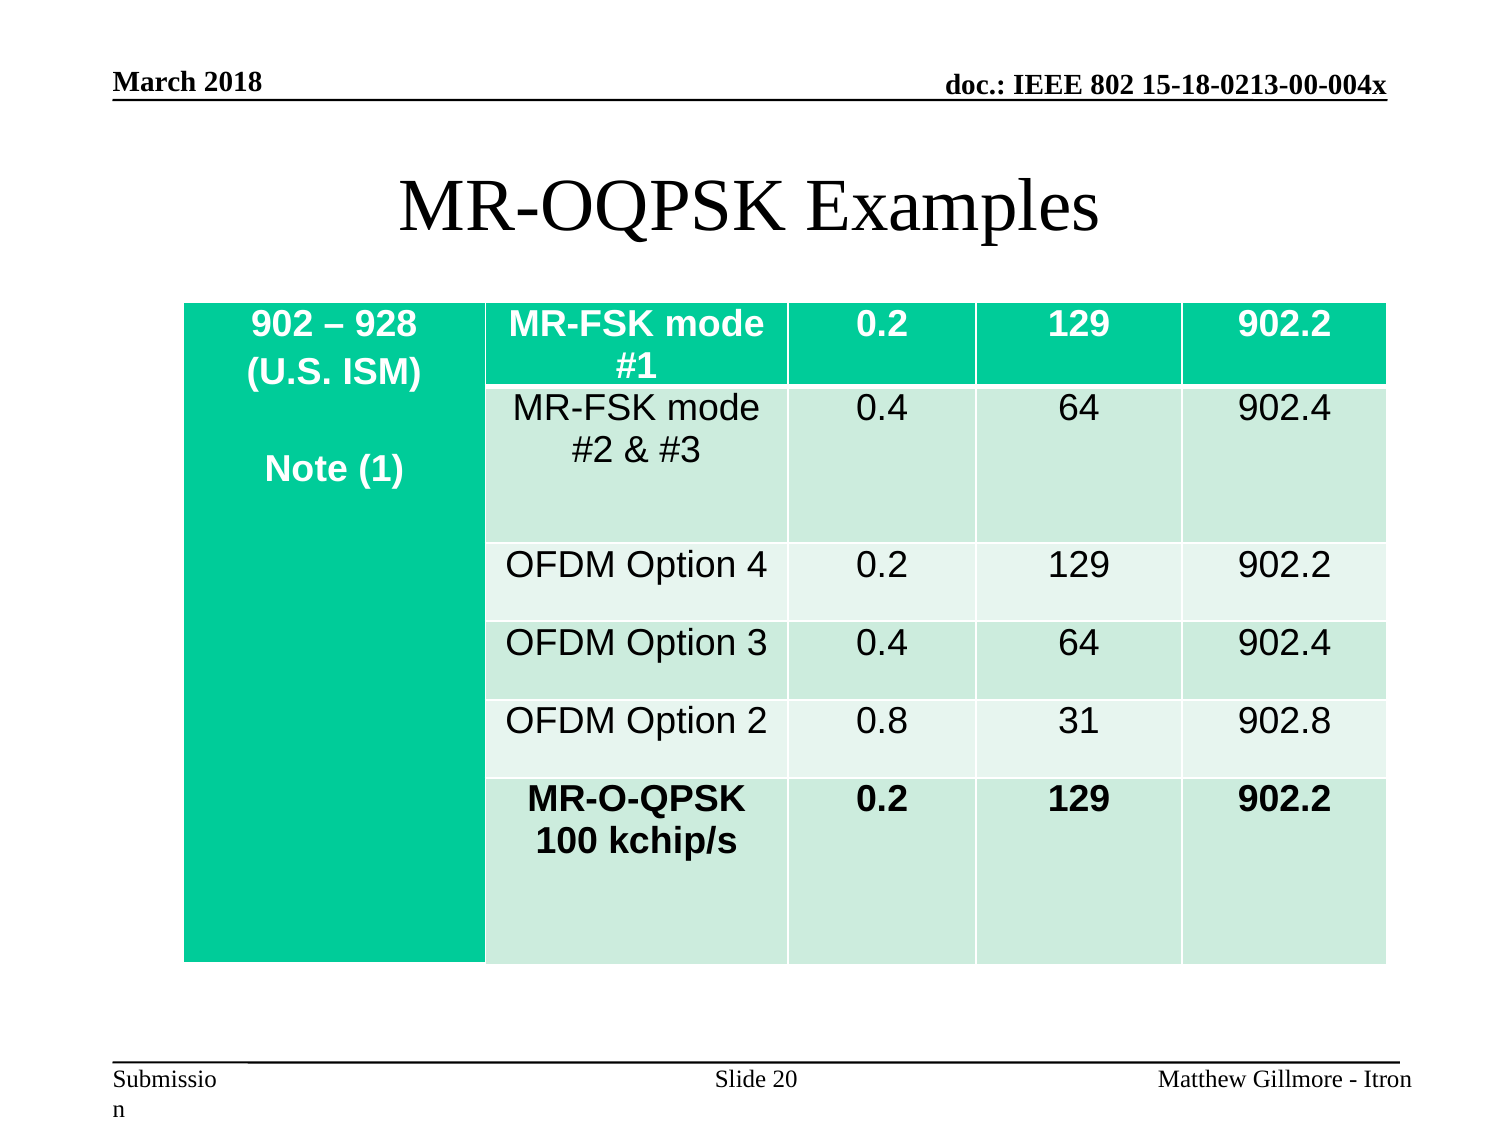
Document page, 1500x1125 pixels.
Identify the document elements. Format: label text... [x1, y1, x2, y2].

table_cell OFDM Option 3 [486, 622, 787, 699]
table_cell 0.2 [789, 779, 975, 964]
table_cell 0.4 [789, 389, 975, 542]
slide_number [112, 62, 375, 98]
table_cell 902.4 [1183, 389, 1386, 542]
table_header 0.2 [789, 303, 975, 384]
footer Matthew Gillmore - Itron [900, 1062, 1413, 1093]
table_cell MR-FSK mode #2 & #3 [486, 389, 787, 542]
table_cell 902.4 [1183, 622, 1386, 699]
table_header MR-FSK mode #1 [486, 303, 787, 384]
table_cell 64 [977, 389, 1181, 542]
table_cell 31 [977, 701, 1181, 777]
table_cell OFDM Option 4 [486, 544, 787, 620]
title MR-OQPSK Examples [112, 112, 1388, 288]
table_cell OFDM Option 2 [486, 701, 787, 777]
table_cell 0.8 [789, 701, 975, 777]
table_cell 64 [977, 622, 1181, 699]
table_header 902 – 928 (U.S. ISM) Note (1) [184, 303, 485, 962]
table_cell 129 [977, 779, 1181, 964]
table_header 129 [977, 303, 1181, 384]
table_cell 902.2 [1183, 544, 1386, 620]
table_header 902.2 [1183, 303, 1386, 384]
table_cell 902.2 [1183, 779, 1386, 964]
table_cell 0.4 [789, 622, 975, 699]
table_cell MR-O-QPSK 100 kchip/s [486, 779, 787, 964]
table_cell 129 [977, 544, 1181, 620]
table_cell 902.8 [1183, 701, 1386, 777]
slide_number Slide 20 [712, 1062, 800, 1093]
table_cell 0.2 [789, 544, 975, 620]
